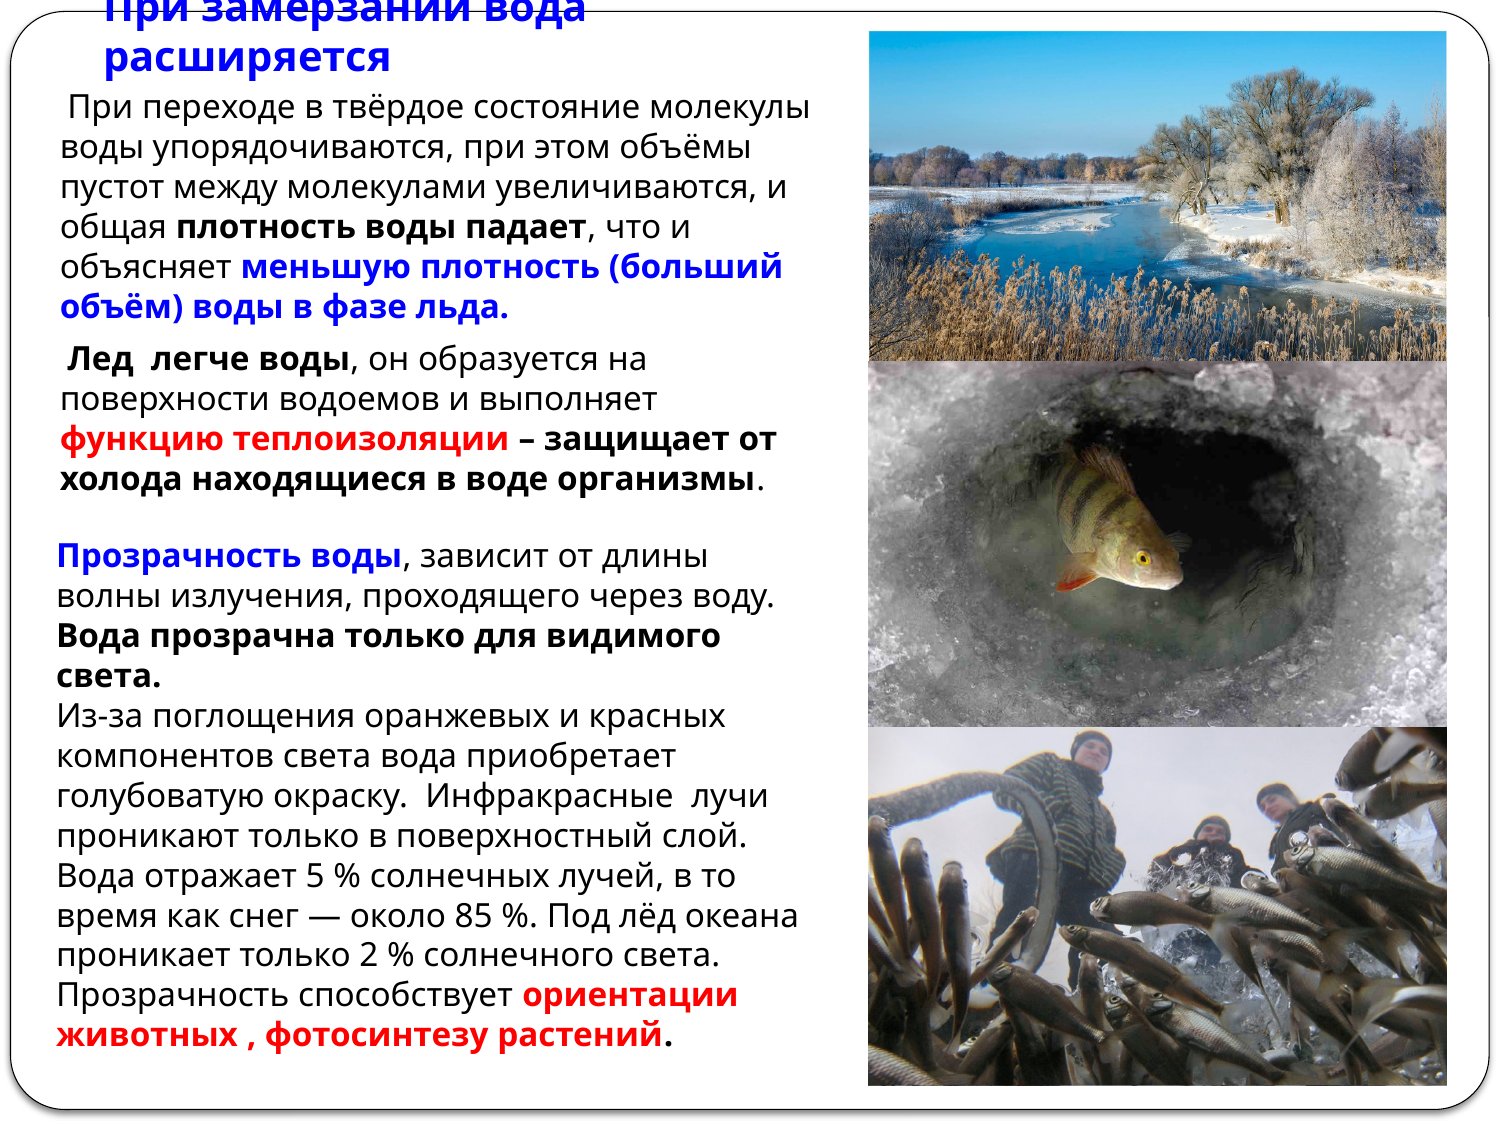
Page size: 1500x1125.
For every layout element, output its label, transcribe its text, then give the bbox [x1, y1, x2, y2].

list При переходе в твёрдое состояние молекулы воды упорядочиваются, при этом объёмы пустот между молекулами увеличиваются, и общая плотность воды падает, что и объясняет меньшую плотность (больший объём) воды в фазе льда. Лед легче воды, он образуется на поверхности водоемов и выполняет функцию теплоизоляции – защищает от холода находящиеся в воде организмы. [0, 78, 833, 398]
text_box Прозрачность воды, зависит от длины волны излучения, проходящего через воду. Вода прозрачна только для видимого света. Из-за поглощения оранжевых и красных компонентов света вода приобретает голубоватую окраску. Инфракрасные лучи проникают только в поверхностный слой. Вода отражает 5 % солнечных лучей, в то время как снег — около 85 %. Под лёд океана проникает только 2 % солнечного света. Прозрачность способствует ориентации животных , фотосинтезу растений. [41, 527, 845, 1061]
picture [867, 30, 1448, 1086]
title При замерзании вода расширяется [88, 0, 762, 78]
